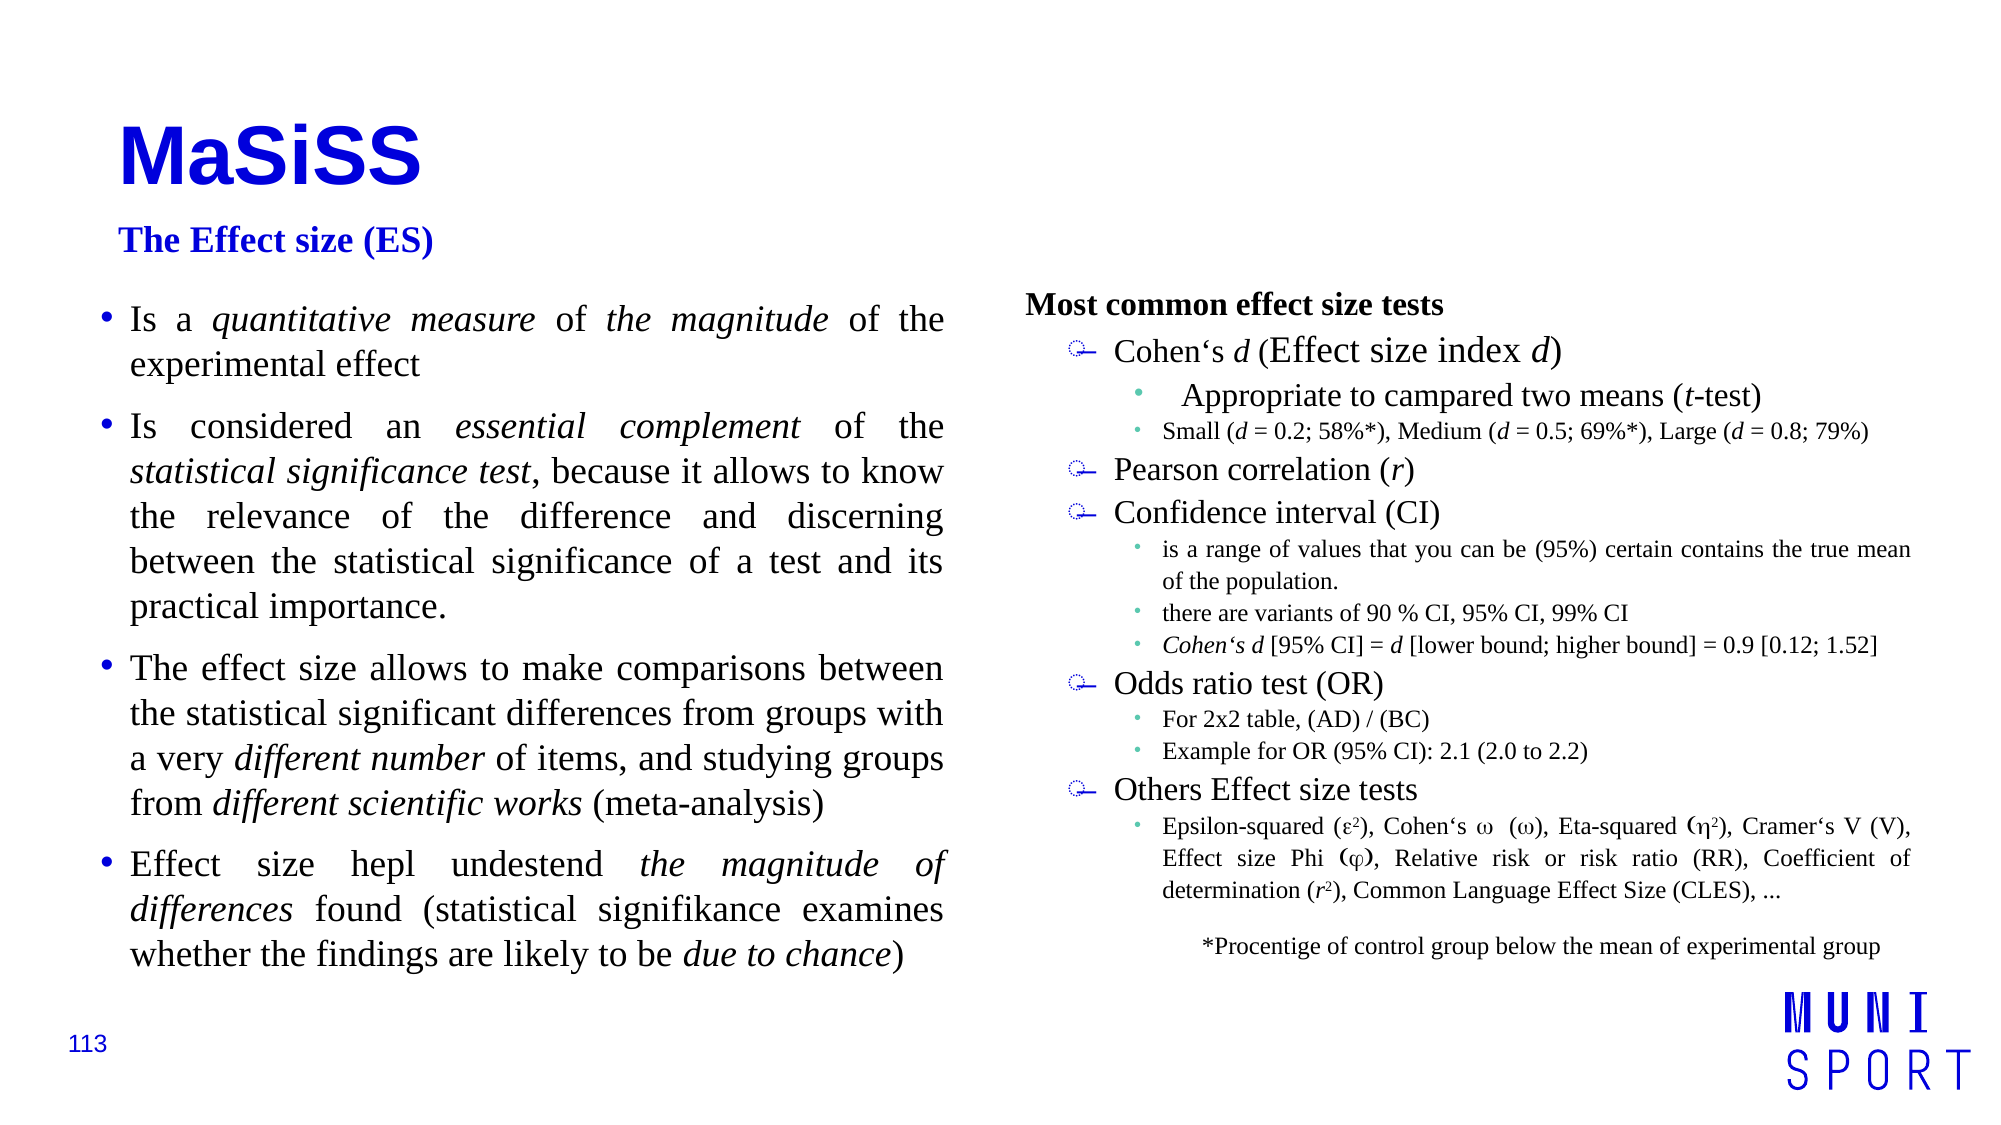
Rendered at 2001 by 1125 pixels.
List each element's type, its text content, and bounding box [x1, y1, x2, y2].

list Most common effect size tests Cohen‘s d (Effect size index d) Appropriate to campared two means (t-test) Small (d = 0.2; 58%*), Medium (d = 0.5; 69%*), Large (d = 0.8; 79%) Pearson correlation (r) Confidence interval (CI) is a range of values that you can be (95%) certain contains the true mean of the population. there are variants of 90 % CI, 95% CI, 99% CI Cohen‘s d [95% CI] = d [lower bound; higher bound] = 0.9 [0.12; 1.52] Odds ratio test (OR) For 2x2 table, (AD) / (BC) Example for OR (95% CI): 2.1 (2.0 to 2.2) Others Effect size tests Epsilon-squared (e2), Cohen‘s w (w), Eta-squared (h2), Cramer‘s V (V), Effect size Phi (j), Relative risk or risk ratio (RR), Coefficient of determination (r2), Common Language Effect Size (CLES), ... [1025, 279, 1912, 959]
list Is a quantitative measure of the magnitude of the experimental effect Is considered an essential complement of the statistical significance test, because it allows to know the relevance of the difference and discerning between the statistical significance of a test and its practical importance. The effect size allows to make comparisons between the statistical significant differences from groups with a very different number of items, and studying groups from different scientific works (meta-analysis) Effect size hepl undestend the magnitude of differences found (statistical signifikance examines whether the findings are likely to be due to chance) [88, 294, 945, 920]
title MaSiSS [118, 118, 1883, 193]
text_box *Procentige of control group below the mean of experimental group [1187, 921, 1954, 967]
slide_number 113 [67, 1021, 110, 1063]
list The Effect size (ES) [118, 211, 975, 257]
